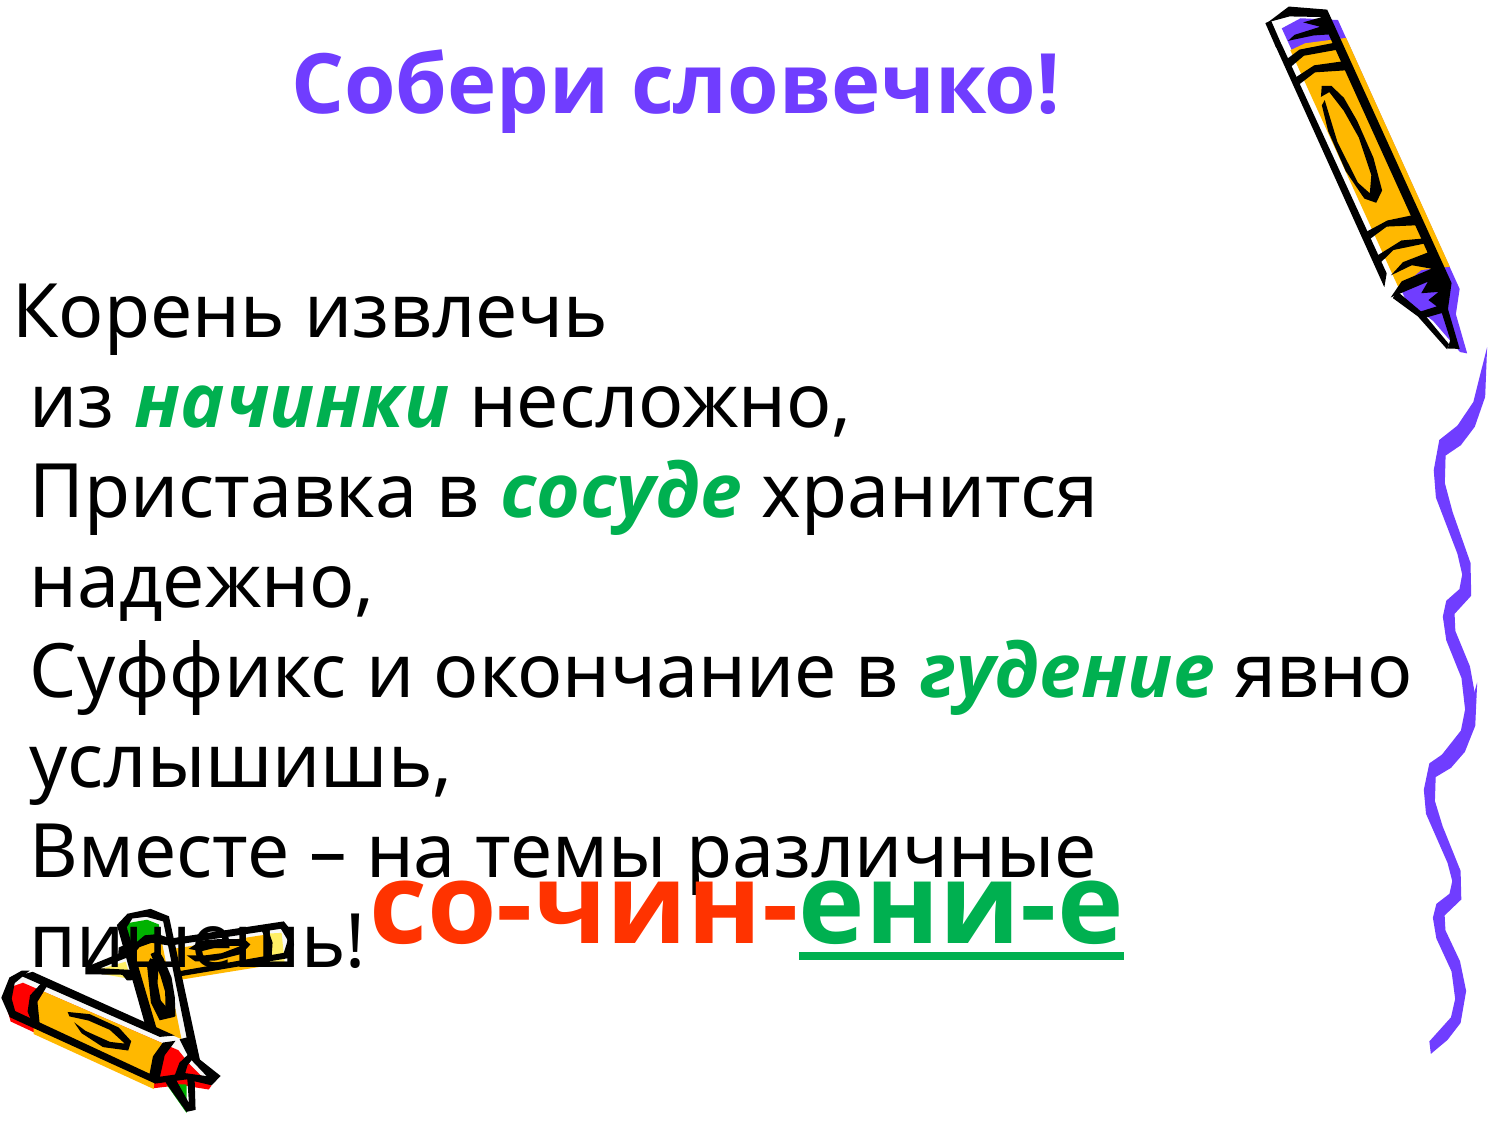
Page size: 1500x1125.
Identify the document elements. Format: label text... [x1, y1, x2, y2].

text_box со-чин-ени-е [183, 902, 1311, 974]
title Собери словечко! [112, 24, 1240, 138]
list Корень извлечь из начинки несложно, Приставка в сосуде хранится надежно, Суффикс и окончание в гудение явно услышишь, Вместе – на темы различные пишешь! [0, 255, 1459, 856]
